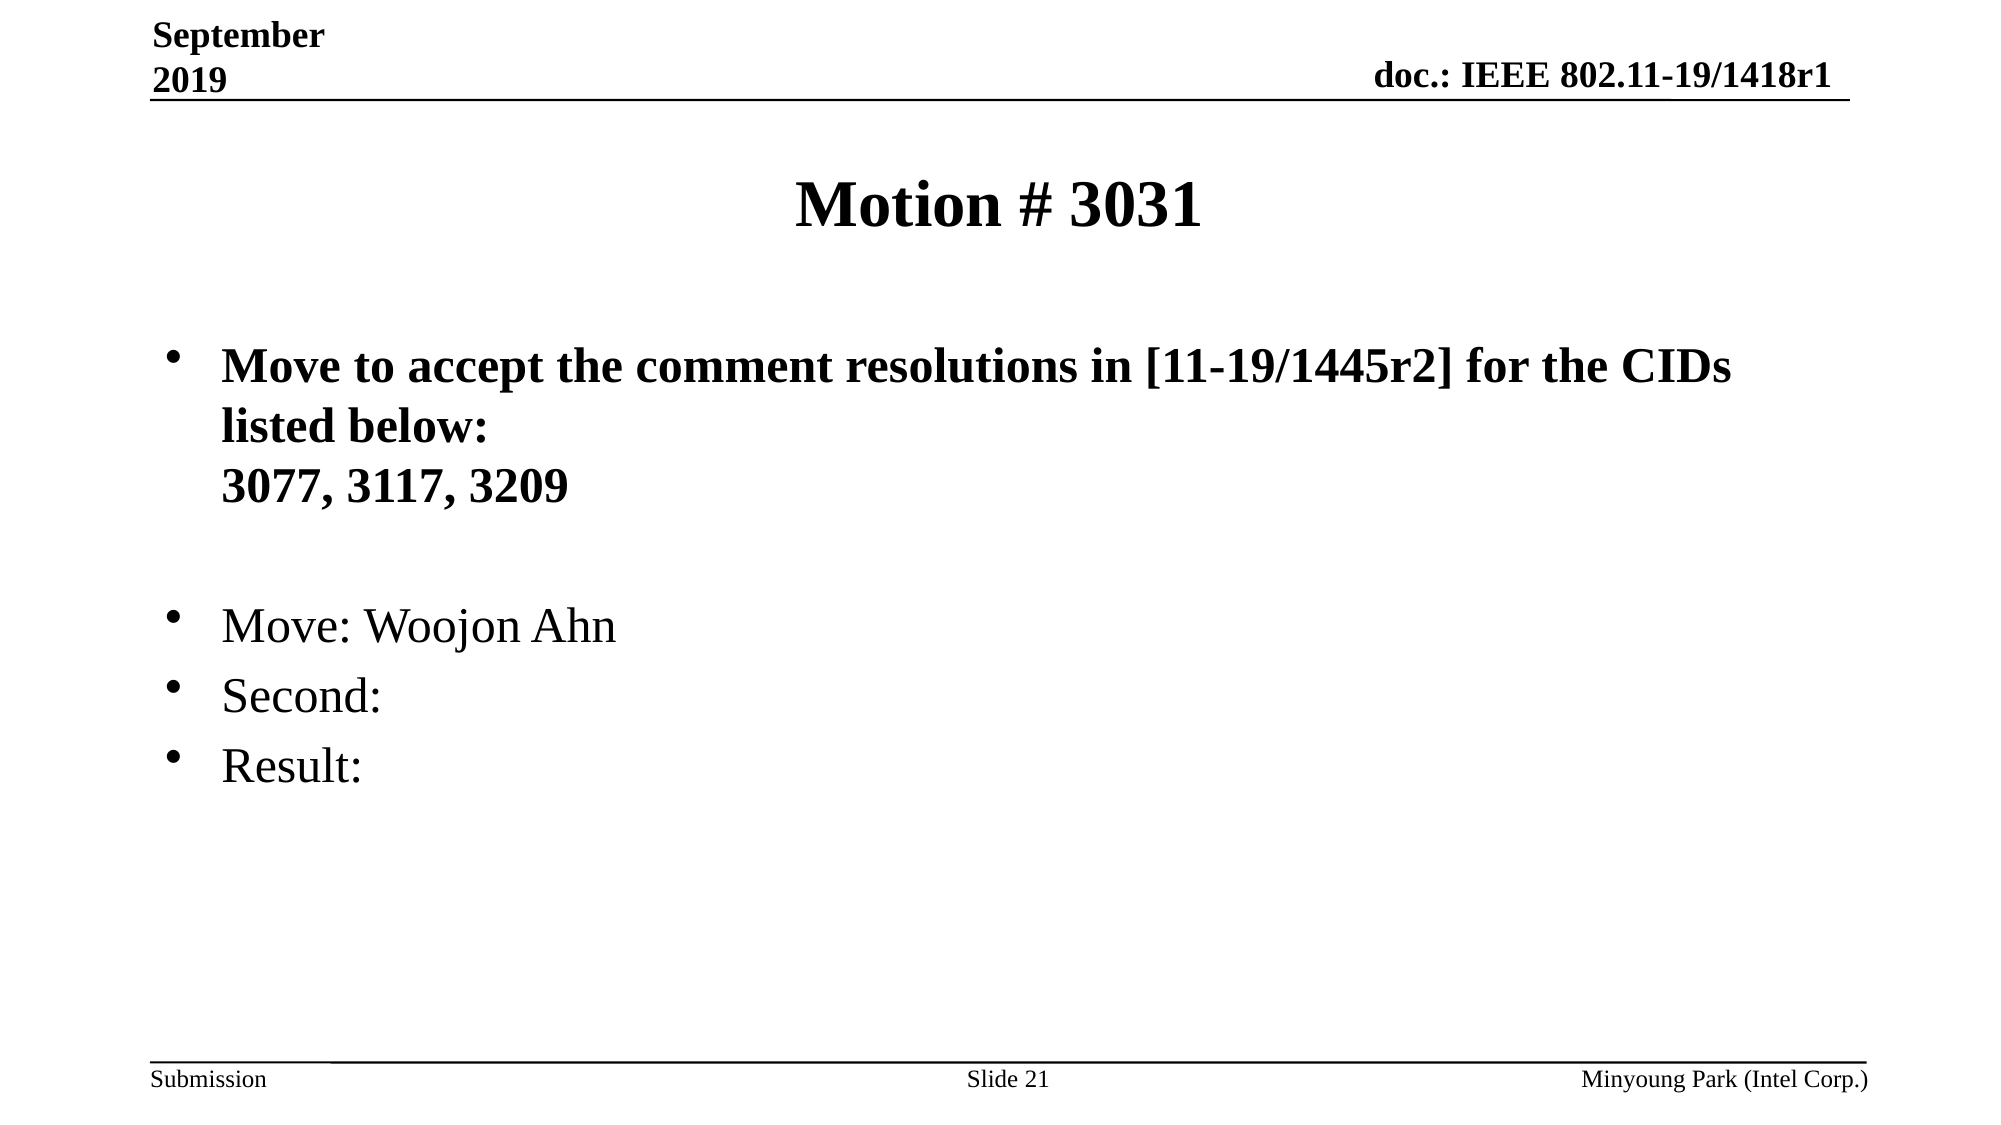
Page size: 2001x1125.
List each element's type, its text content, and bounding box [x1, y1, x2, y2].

slide_number Slide 21 [964, 1061, 1053, 1093]
footer Minyoung Park (Intel Corp.) [1266, 1061, 1869, 1093]
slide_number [152, 54, 347, 101]
list Move to accept the comment resolutions in [11-19/1445r2] for the CIDs listed below: 3077, 3117, 3209 Move: Woojon Ahn Second: Result: [150, 324, 1850, 1000]
title Motion # 3031 [150, 112, 1850, 288]
